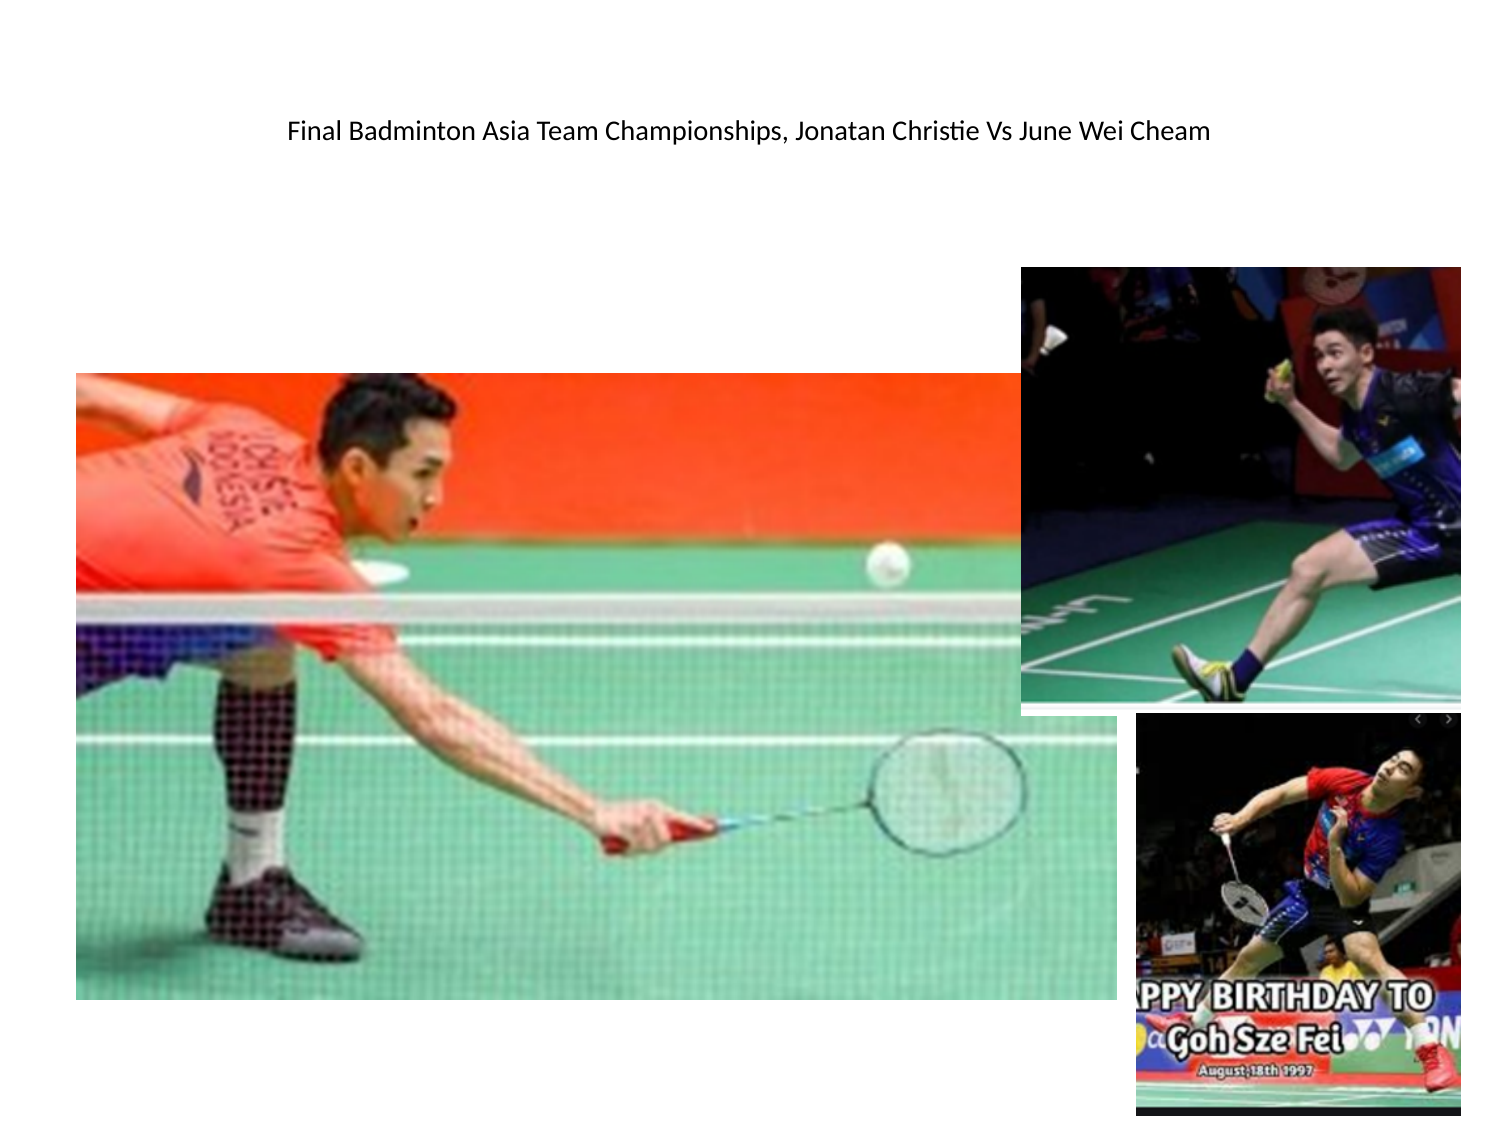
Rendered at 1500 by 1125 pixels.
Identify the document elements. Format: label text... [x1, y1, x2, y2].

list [76, 373, 1118, 1000]
picture [1021, 266, 1461, 1116]
title Final Badminton Asia Team Championships, Jonatan Christie Vs June Wei Cheam [75, 42, 1425, 197]
